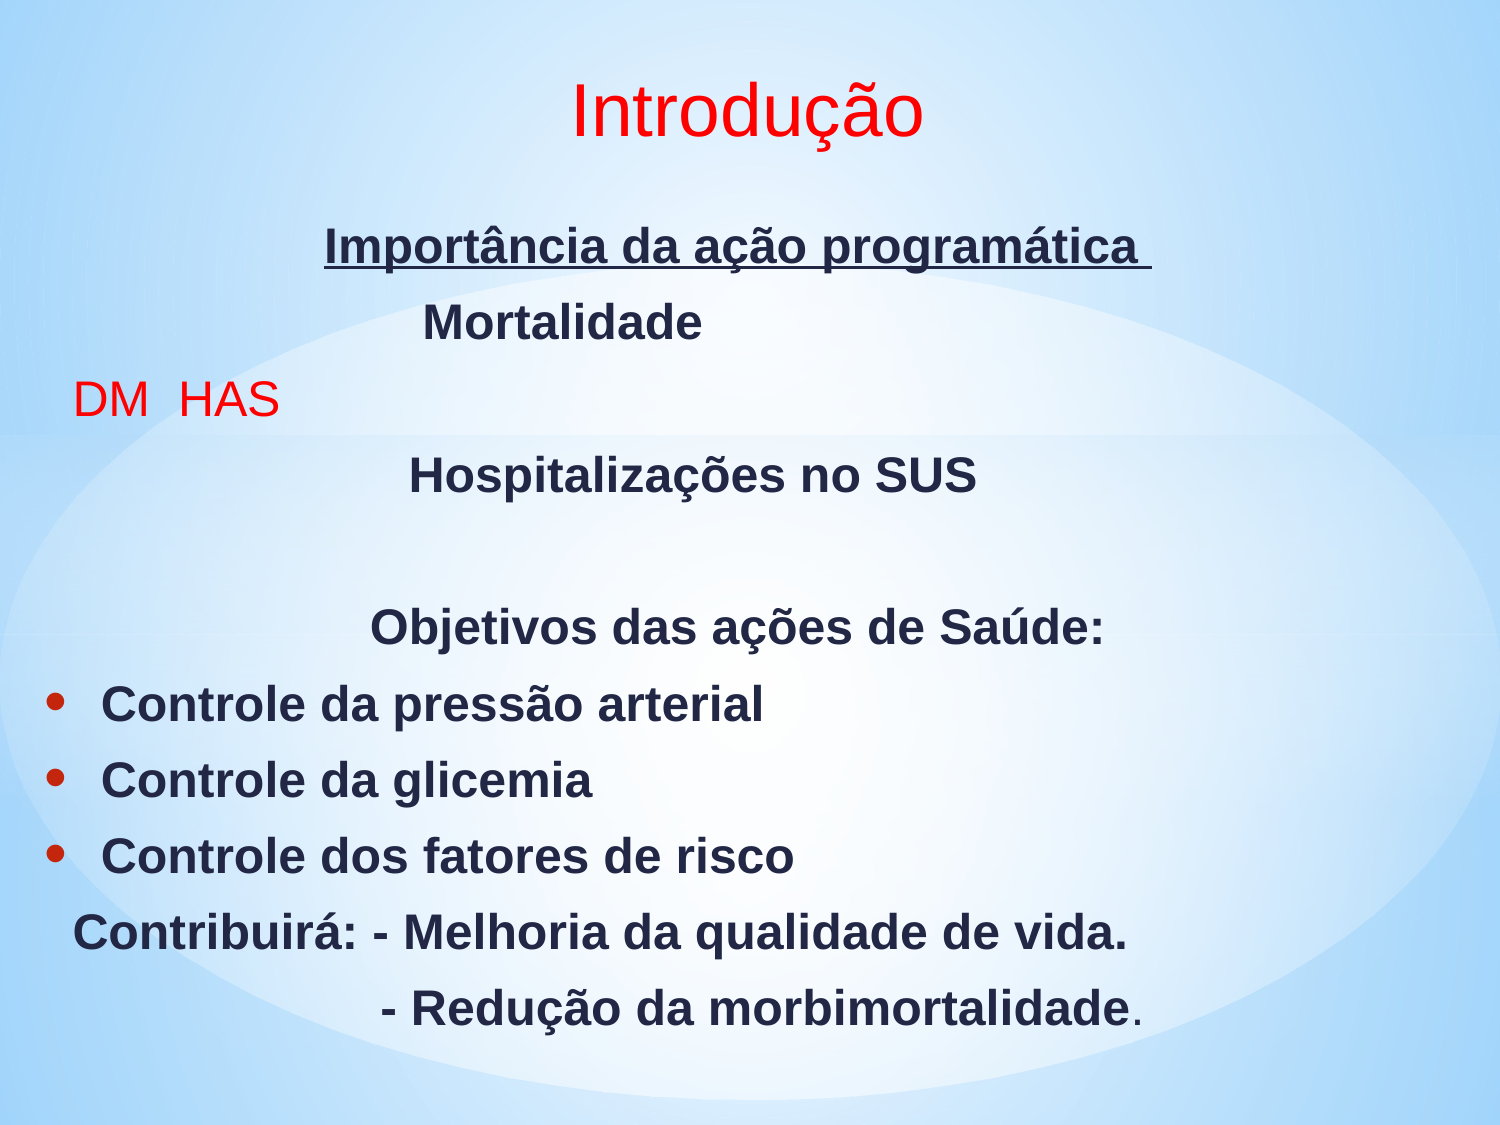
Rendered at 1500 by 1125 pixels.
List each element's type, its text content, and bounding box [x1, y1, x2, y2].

subtitle Importância da ação programática Mortalidade DM HAS Hospitalizações no SUS Objetivos das ações de Saúde: Controle da pressão arterial Controle da glicemia Controle dos fatores de risco Contribuirá: - Melhoria da qualidade de vida. - Redução da morbimortalidade. [29, 205, 1447, 1059]
text_box Introdução [442, 54, 1046, 160]
